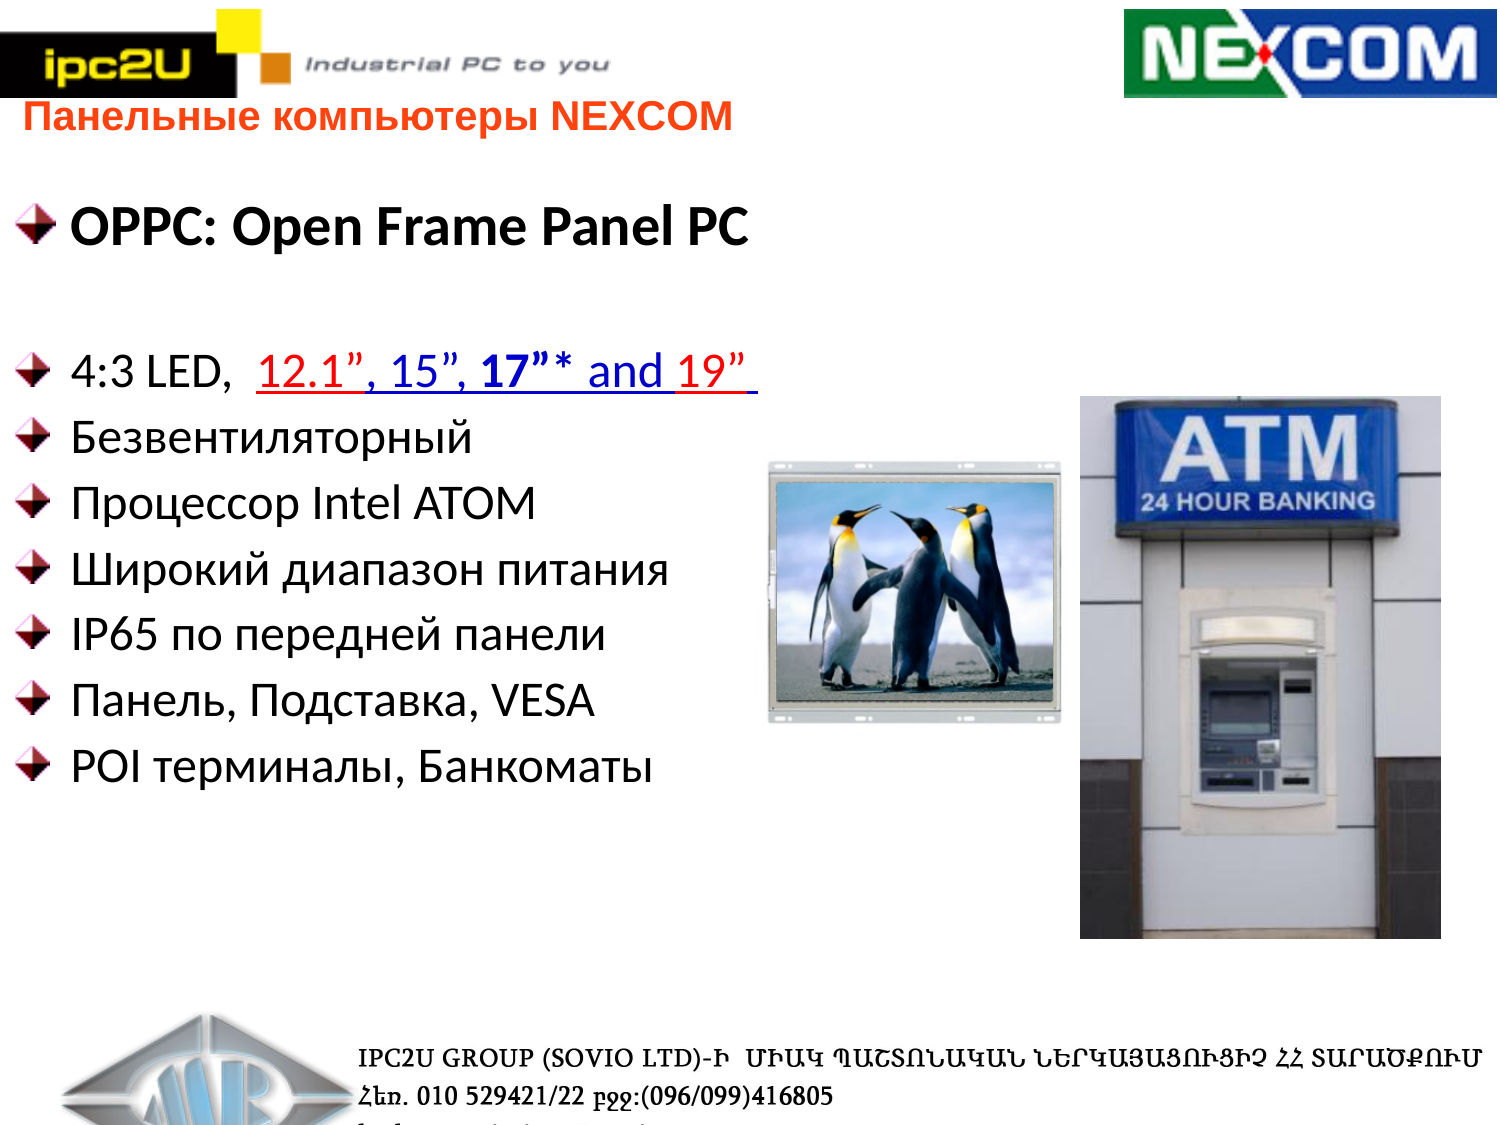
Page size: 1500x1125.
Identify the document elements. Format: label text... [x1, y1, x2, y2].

picture [14, 745, 50, 781]
picture [0, 996, 1500, 1125]
picture [0, 9, 611, 98]
picture [14, 351, 50, 387]
text_box Панельные компьютеры NEXCOM [22, 94, 1452, 141]
picture [14, 416, 50, 452]
text_box OPPC: Open Frame Panel PC 4:3 LED, 12.1”, 15”, 17”* and 19” Безвентиляторный Процессор Intel ATOM Широкий диапазон питания IP65 по передней панели Панель, Подставка, VESA POI терминалы, Банкоматы [0, 187, 1453, 995]
picture [1124, 8, 1497, 99]
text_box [702, 443, 1075, 740]
picture [1080, 395, 1442, 939]
picture [14, 679, 50, 715]
picture [14, 613, 50, 649]
picture [14, 482, 50, 518]
picture [14, 202, 56, 244]
picture [14, 548, 50, 584]
